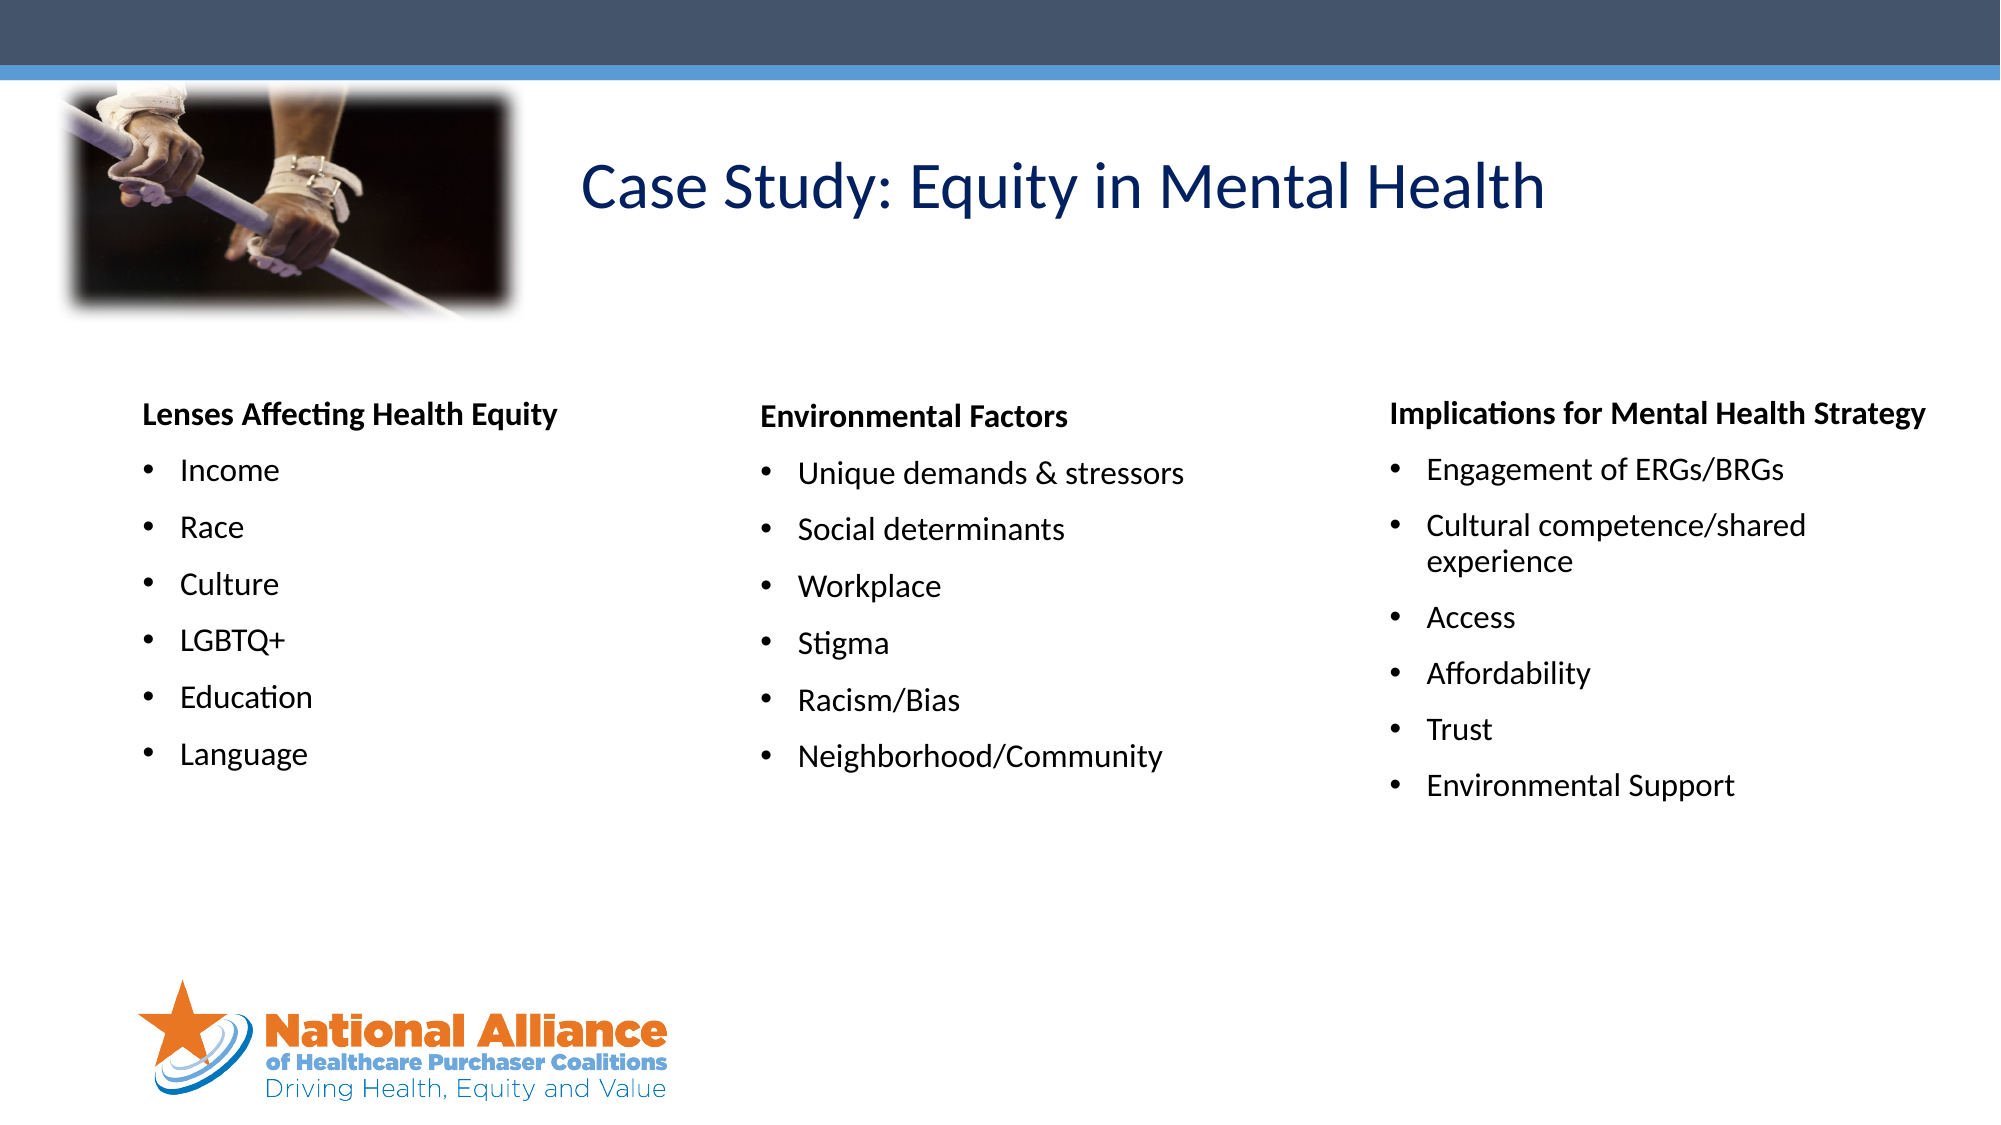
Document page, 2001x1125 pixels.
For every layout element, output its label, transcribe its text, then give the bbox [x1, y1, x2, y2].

text_box Implications for Mental Health Strategy Engagement of ERGs/BRGs Cultural competence/shared experience Access Affordability Trust Environmental Support [1374, 388, 1954, 849]
picture [137, 979, 667, 1101]
text_box Environmental Factors Unique demands & stressors Social determinants Workplace Stigma Racism/Bias Neighborhood/Community [745, 391, 1202, 830]
title Case Study: Equity in Mental Health [566, 78, 1911, 296]
list Lenses Affecting Health Equity Income Race Culture LGBTQ+ Education Language [127, 388, 608, 827]
picture [55, 78, 527, 324]
